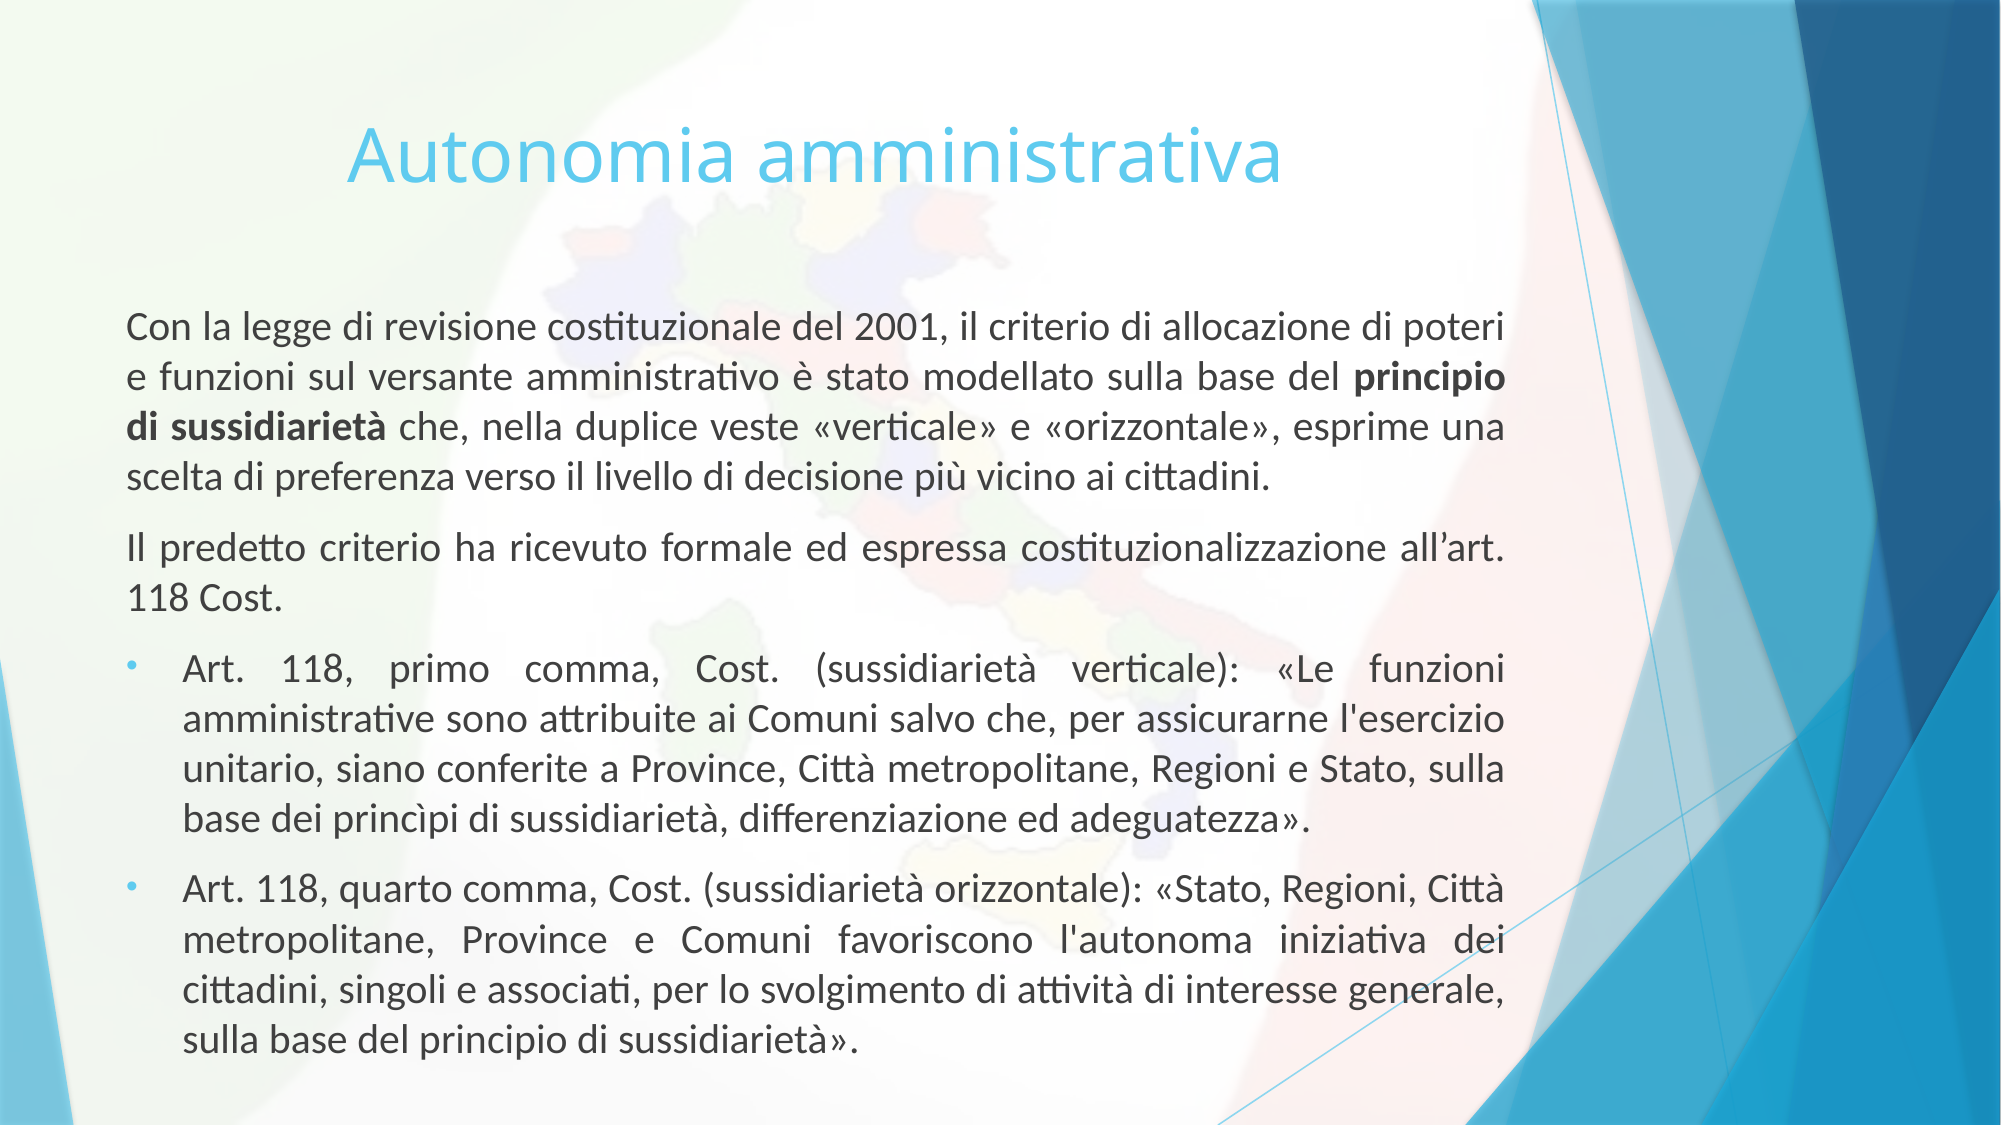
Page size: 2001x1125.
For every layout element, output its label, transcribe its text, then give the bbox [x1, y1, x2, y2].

list Con la legge di revisione costituzionale del 2001, il criterio di allocazione di poteri e funzioni sul versante amministrativo è stato modellato sulla base del principio di sussidiarietà che, nella duplice veste «verticale» e «orizzontale», esprime una scelta di preferenza verso il livello di decisione più vicino ai cittadini. Il predetto criterio ha ricevuto formale ed espressa costituzionalizzazione all’art. 118 Cost. Art. 118, primo comma, Cost. (sussidiarietà verticale): «Le funzioni amministrative sono attribuite ai Comuni salvo che, per assicurarne l'esercizio unitario, siano conferite a Province, Città metropolitane, Regioni e Stato, sulla base dei princìpi di sussidiarietà, differenziazione ed adeguatezza». Art. 118, quarto comma, Cost. (sussidiarietà orizzontale): «Stato, Regioni, Città metropolitane, Province e Comuni favoriscono l'autonoma iniziativa dei cittadini, singoli e associati, per lo svolgimento di attività di interesse generale, sulla base del principio di sussidiarietà». [111, 291, 1522, 991]
title Autonomia amministrativa [111, 99, 1522, 291]
